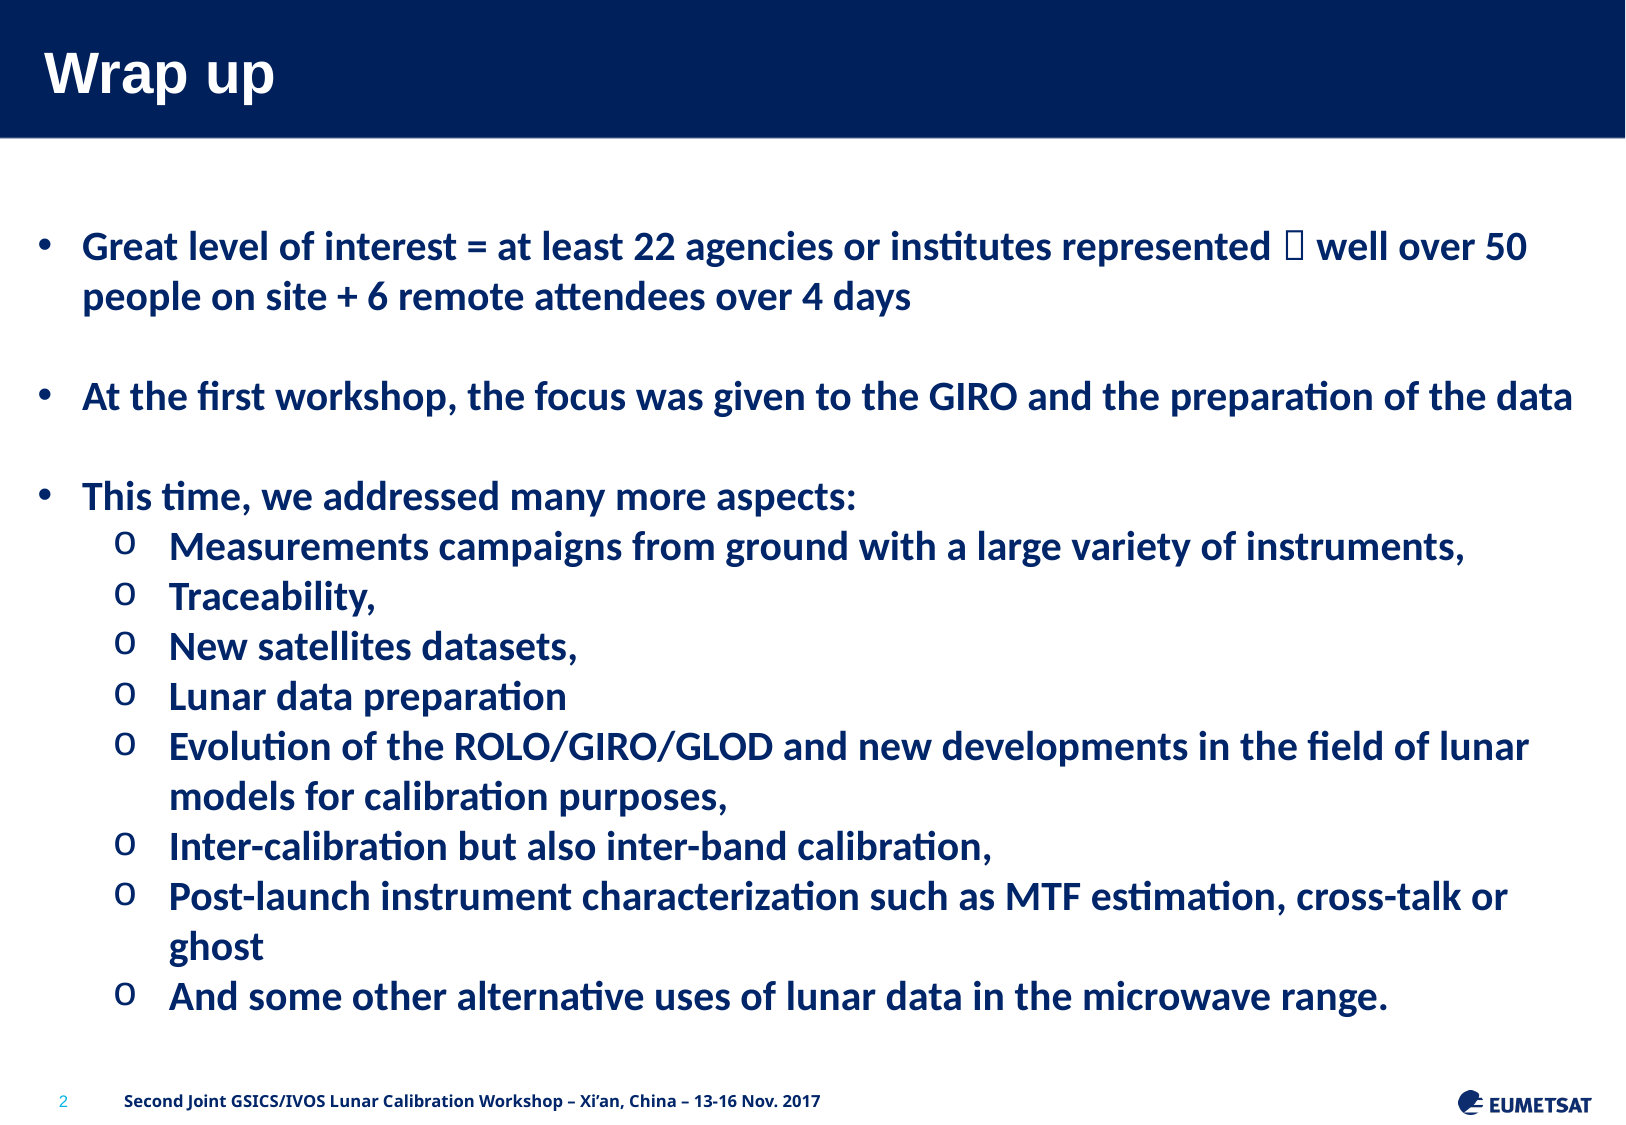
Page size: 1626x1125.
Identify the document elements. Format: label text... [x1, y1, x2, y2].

title Wrap up [0, 0, 1514, 141]
text_box Great level of interest = at least 22 agencies or institutes represented  well over 50 people on site + 6 remote attendees over 4 days At the first workshop, the focus was given to the GIRO and the preparation of the data This time, we addressed many more aspects: Measurements campaigns from ground with a large variety of instruments, Traceability, New satellites datasets, Lunar data preparation Evolution of the ROLO/GIRO/GLOD and new developments in the field of lunar models for calibration purposes, Inter-calibration but also inter-band calibration, Post-launch instrument characterization such as MTF estimation, cross-talk or ghost And some other alternative uses of lunar data in the microwave range. [22, 211, 1597, 1027]
picture [0, 0, 1626, 1125]
